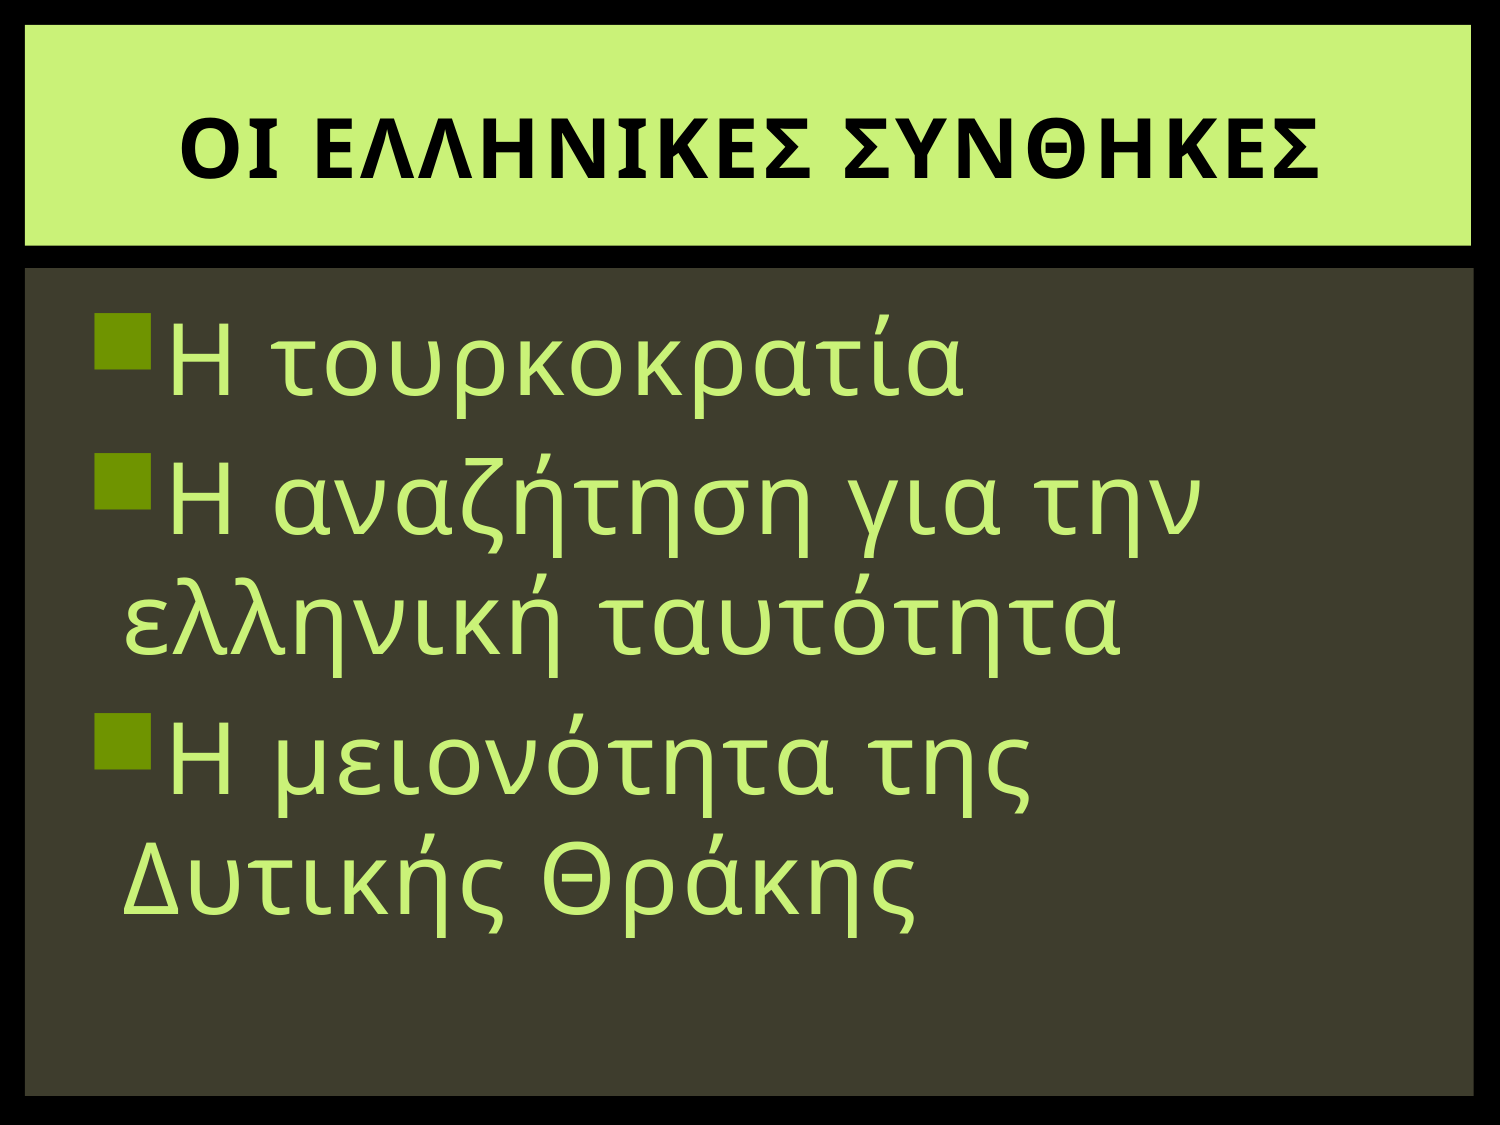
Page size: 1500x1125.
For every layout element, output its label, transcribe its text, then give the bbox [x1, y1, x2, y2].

list Η τουρκοκρατία Η αναζήτηση για την ελληνική ταυτότητα Η μειονότητα της Δυτικής Θράκης [62, 287, 1442, 1013]
title ΟΙ ΕΛΛΗΝΙΚΕΣ ΣΥΝΘΗΚΕΣ [62, 58, 1438, 232]
